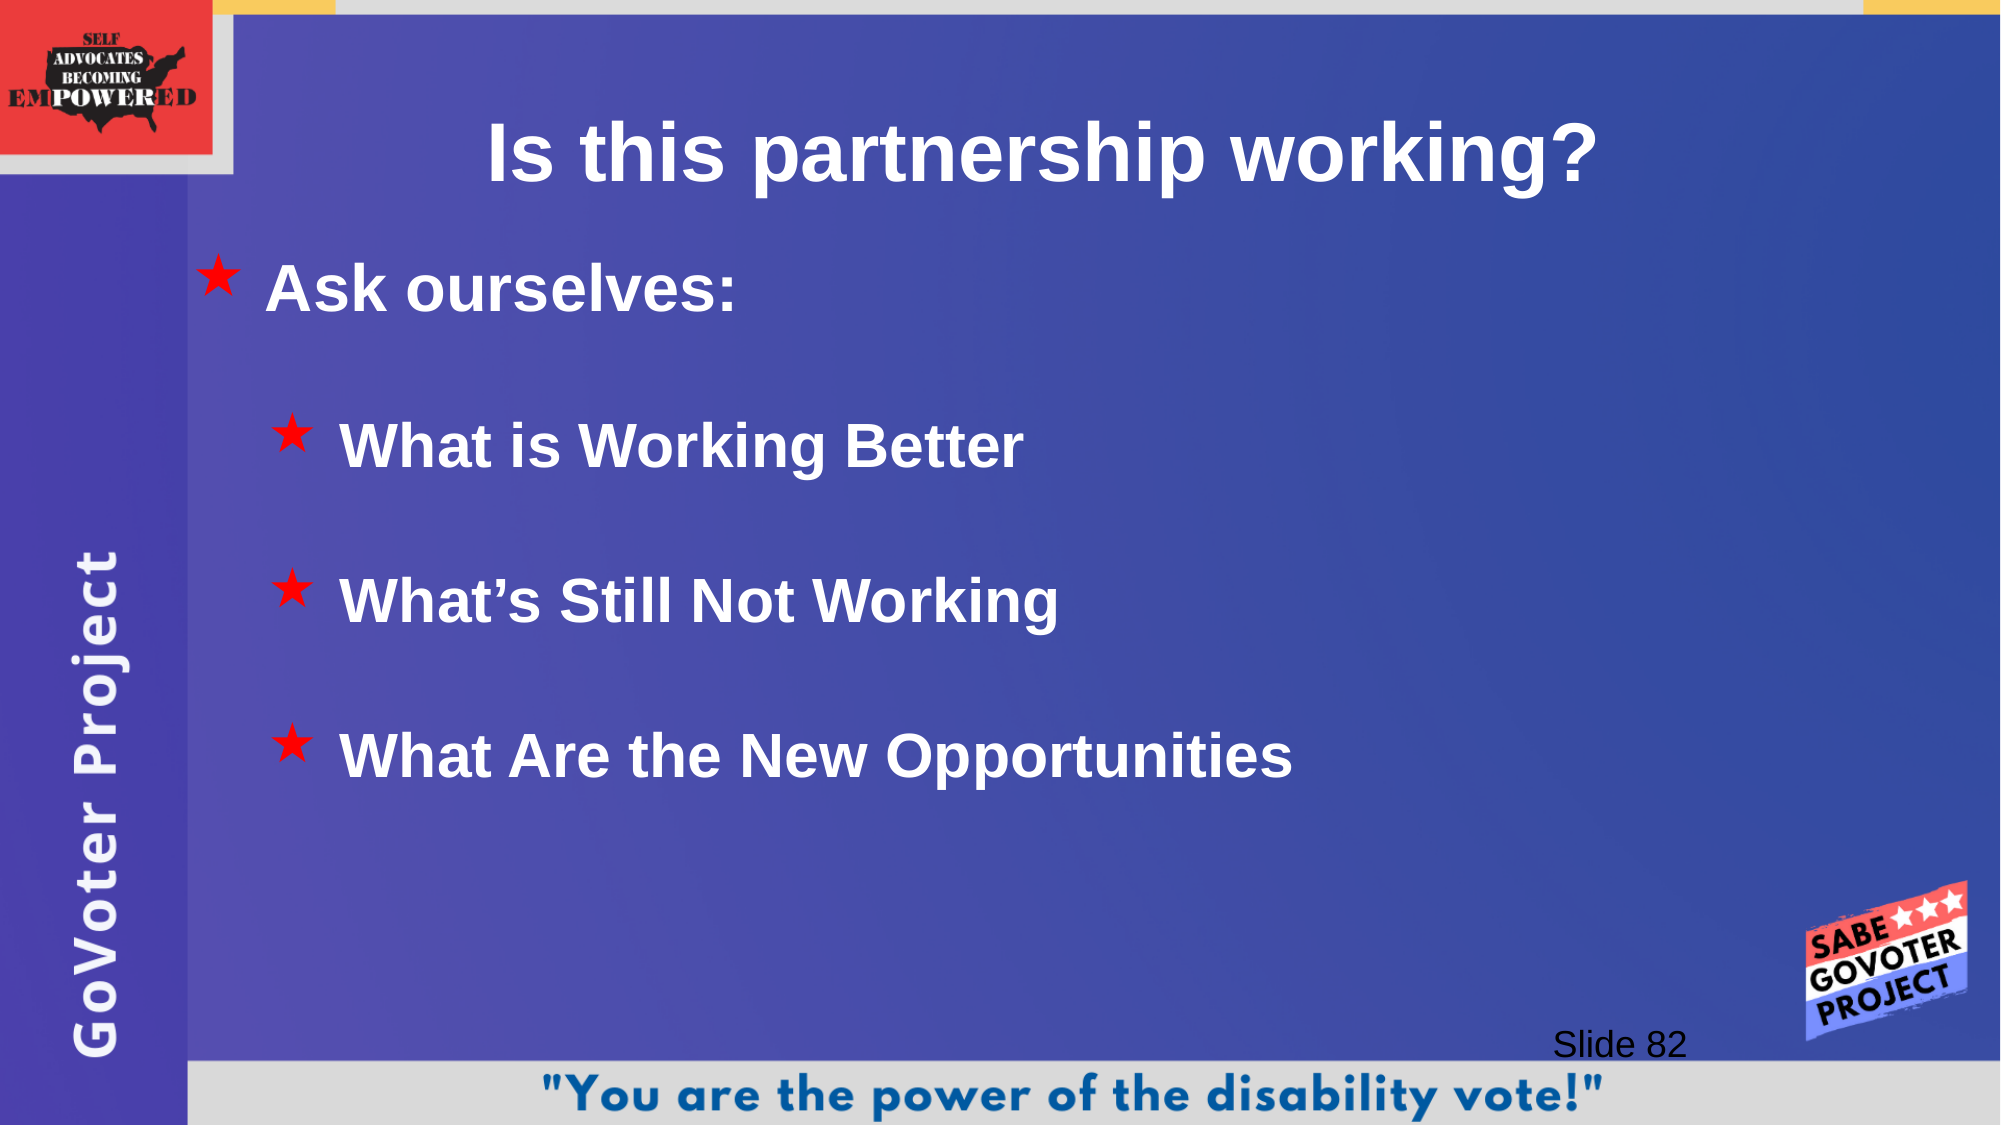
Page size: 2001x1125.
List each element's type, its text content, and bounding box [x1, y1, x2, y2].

list Ask ourselves: What is Working Better What’s Still Not Working What Are the New Opportunities [174, 237, 1675, 963]
picture [0, 0, 2001, 1125]
text_box Slide 82 [1474, 1012, 1713, 1073]
title Is this partnership working? [237, 99, 1850, 206]
